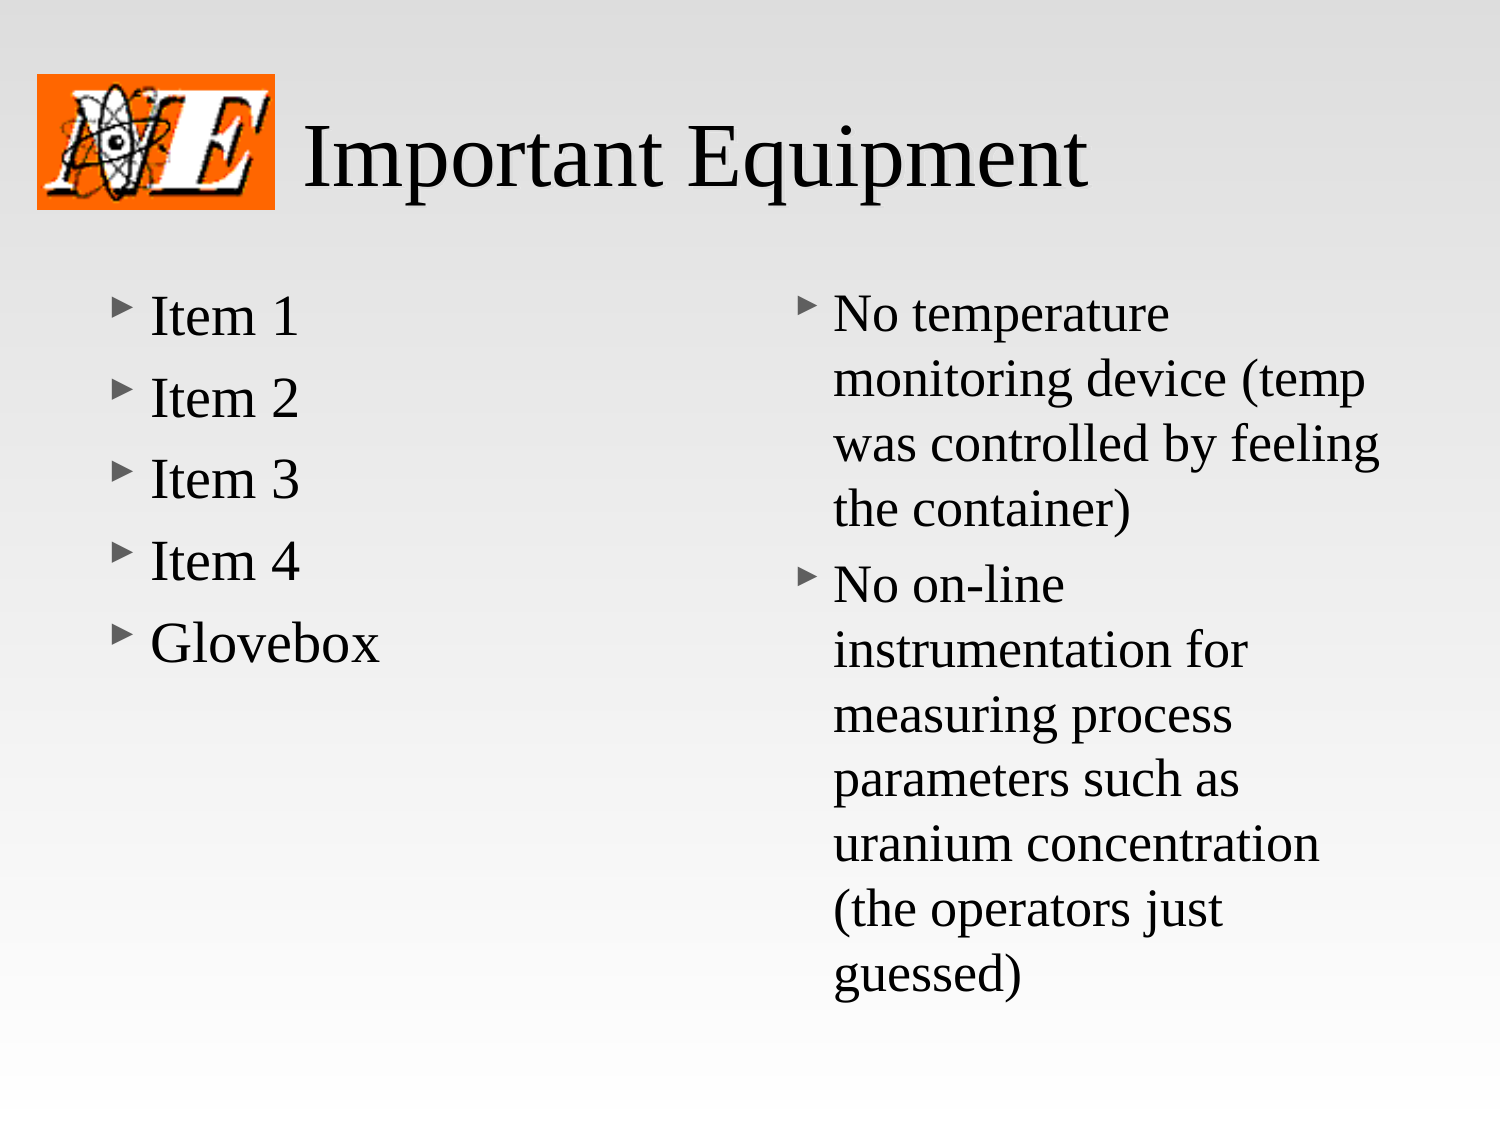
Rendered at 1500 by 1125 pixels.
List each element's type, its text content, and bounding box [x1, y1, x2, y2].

picture [37, 74, 275, 210]
list Item 1 Item 2 Item 3 Item 4 Glovebox [74, 269, 738, 1013]
list No temperature monitoring device (temp was controlled by feeling the container) No on-line instrumentation for measuring process parameters such as uranium concentration (the operators just guessed) [762, 269, 1426, 1013]
title Important Equipment [287, 56, 1463, 244]
